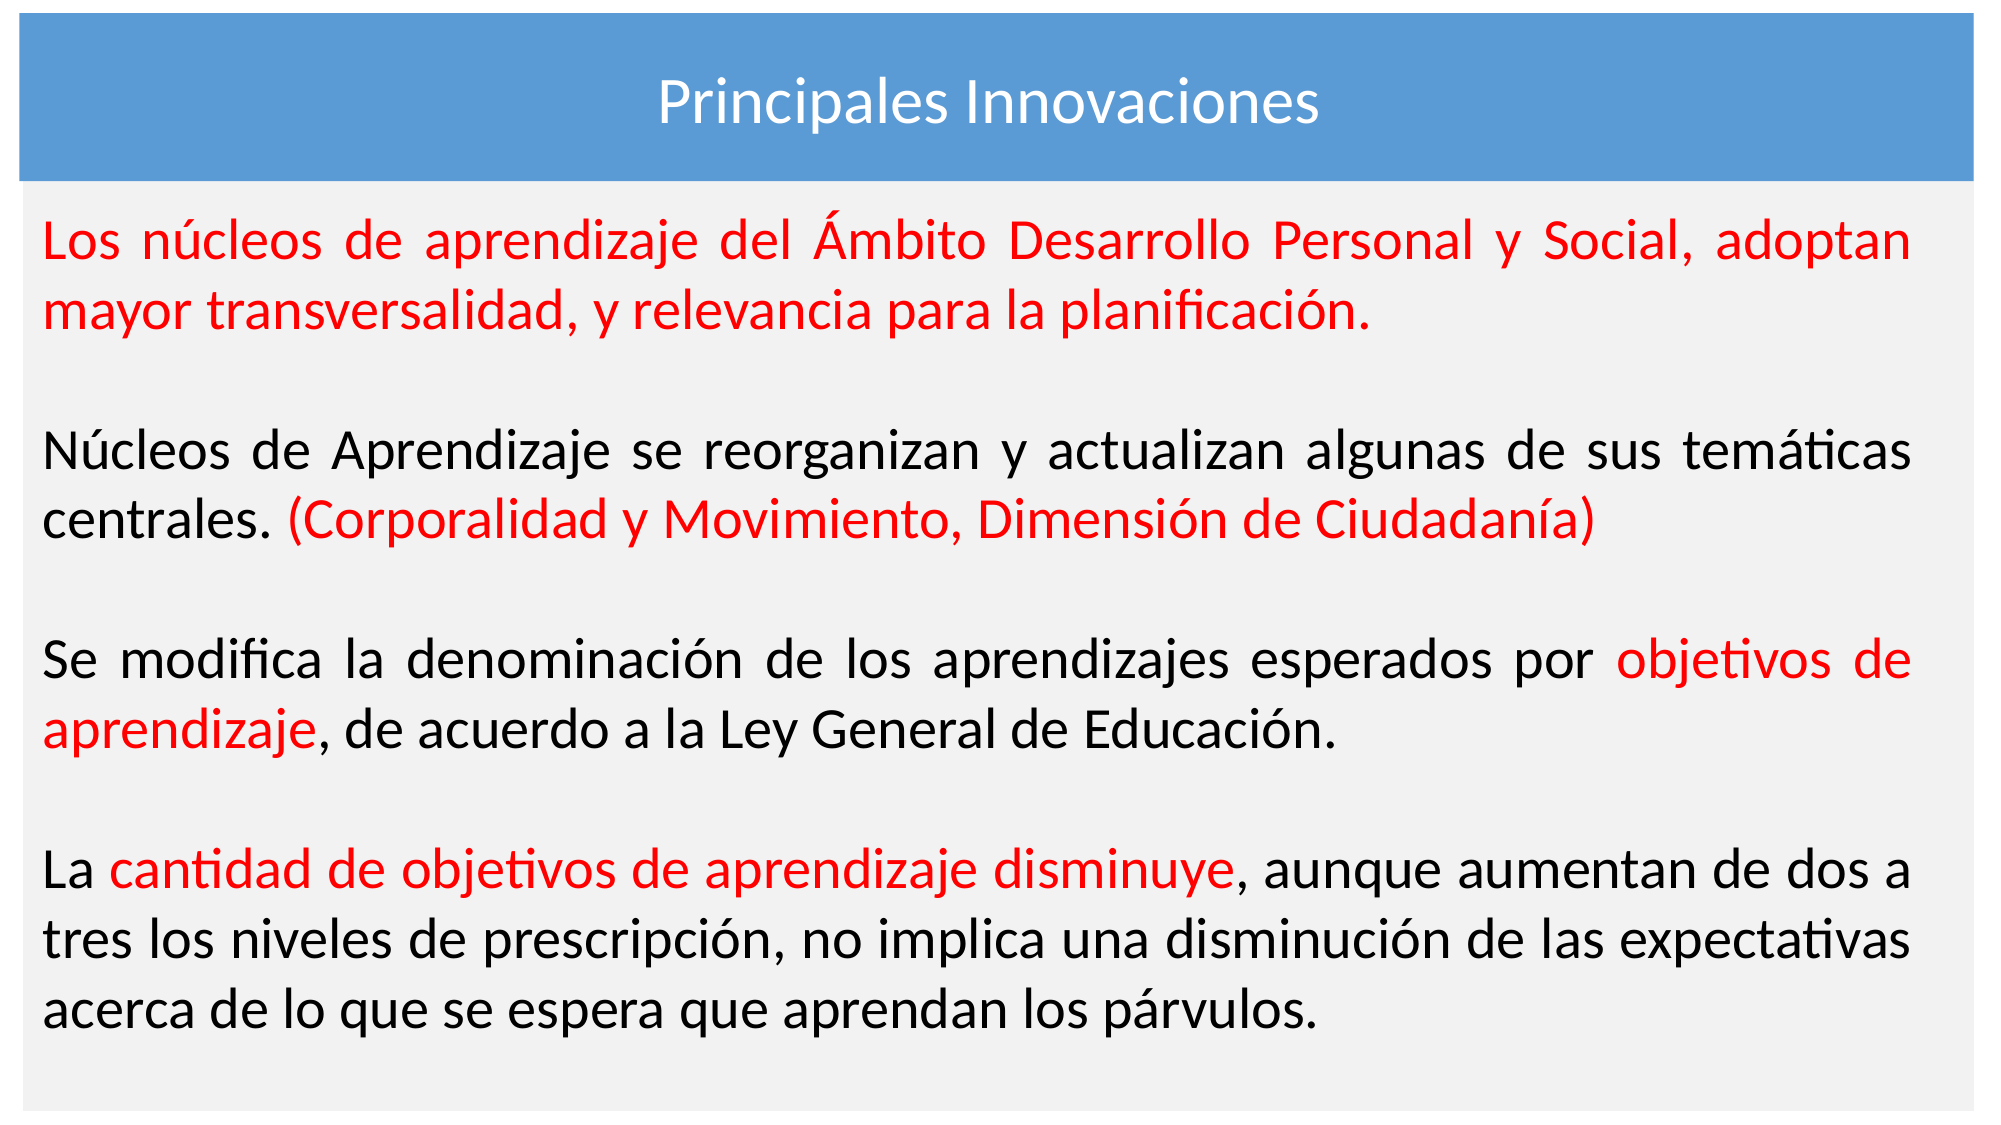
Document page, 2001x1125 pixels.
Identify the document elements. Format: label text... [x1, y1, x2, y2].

picture [23, 13, 1974, 1111]
text_box Principales Innovaciones [19, 13, 23, 182]
